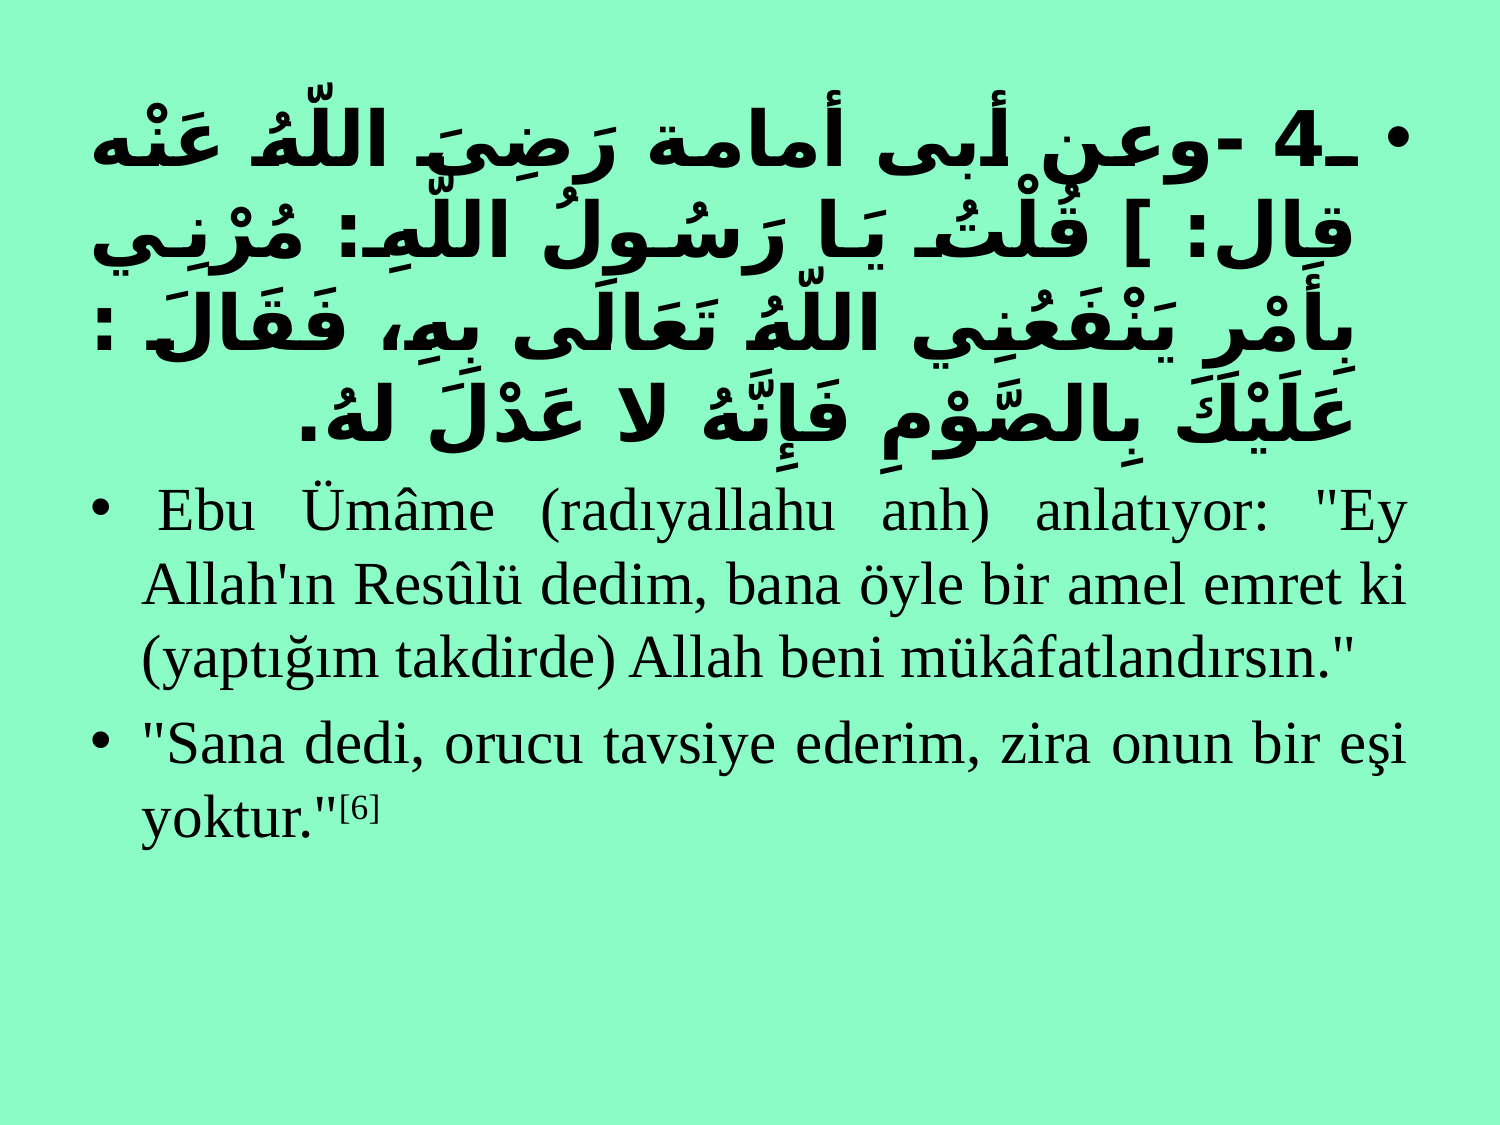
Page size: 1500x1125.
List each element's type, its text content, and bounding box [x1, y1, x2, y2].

list ـ4 -وعن أبى أمامة رَضِىَ اللّهُ عَنْه قال: ] قُلْتُ يَا رَسُولُ اللّهِ: مُرْنِي بِأَمْرِ يَنْفَعُنِي اللّهُ تَعَالَى بِهِ، فَقَالَ : عَلَيْكَ بِالصَّوْمِ فَإِنَّهُ لا عَدْلَ لهُ. Ebu Ümâme (radıyallahu anh) anlatıyor: "Ey Allah'ın Resûlü dedim, bana öyle bir amel emret ki (yaptığım takdirde) Allah beni mükâfatlandırsın." "Sana dedi, orucu tavsiye ederim, zira onun bir eşi yoktur."[6] [75, 82, 1425, 1005]
